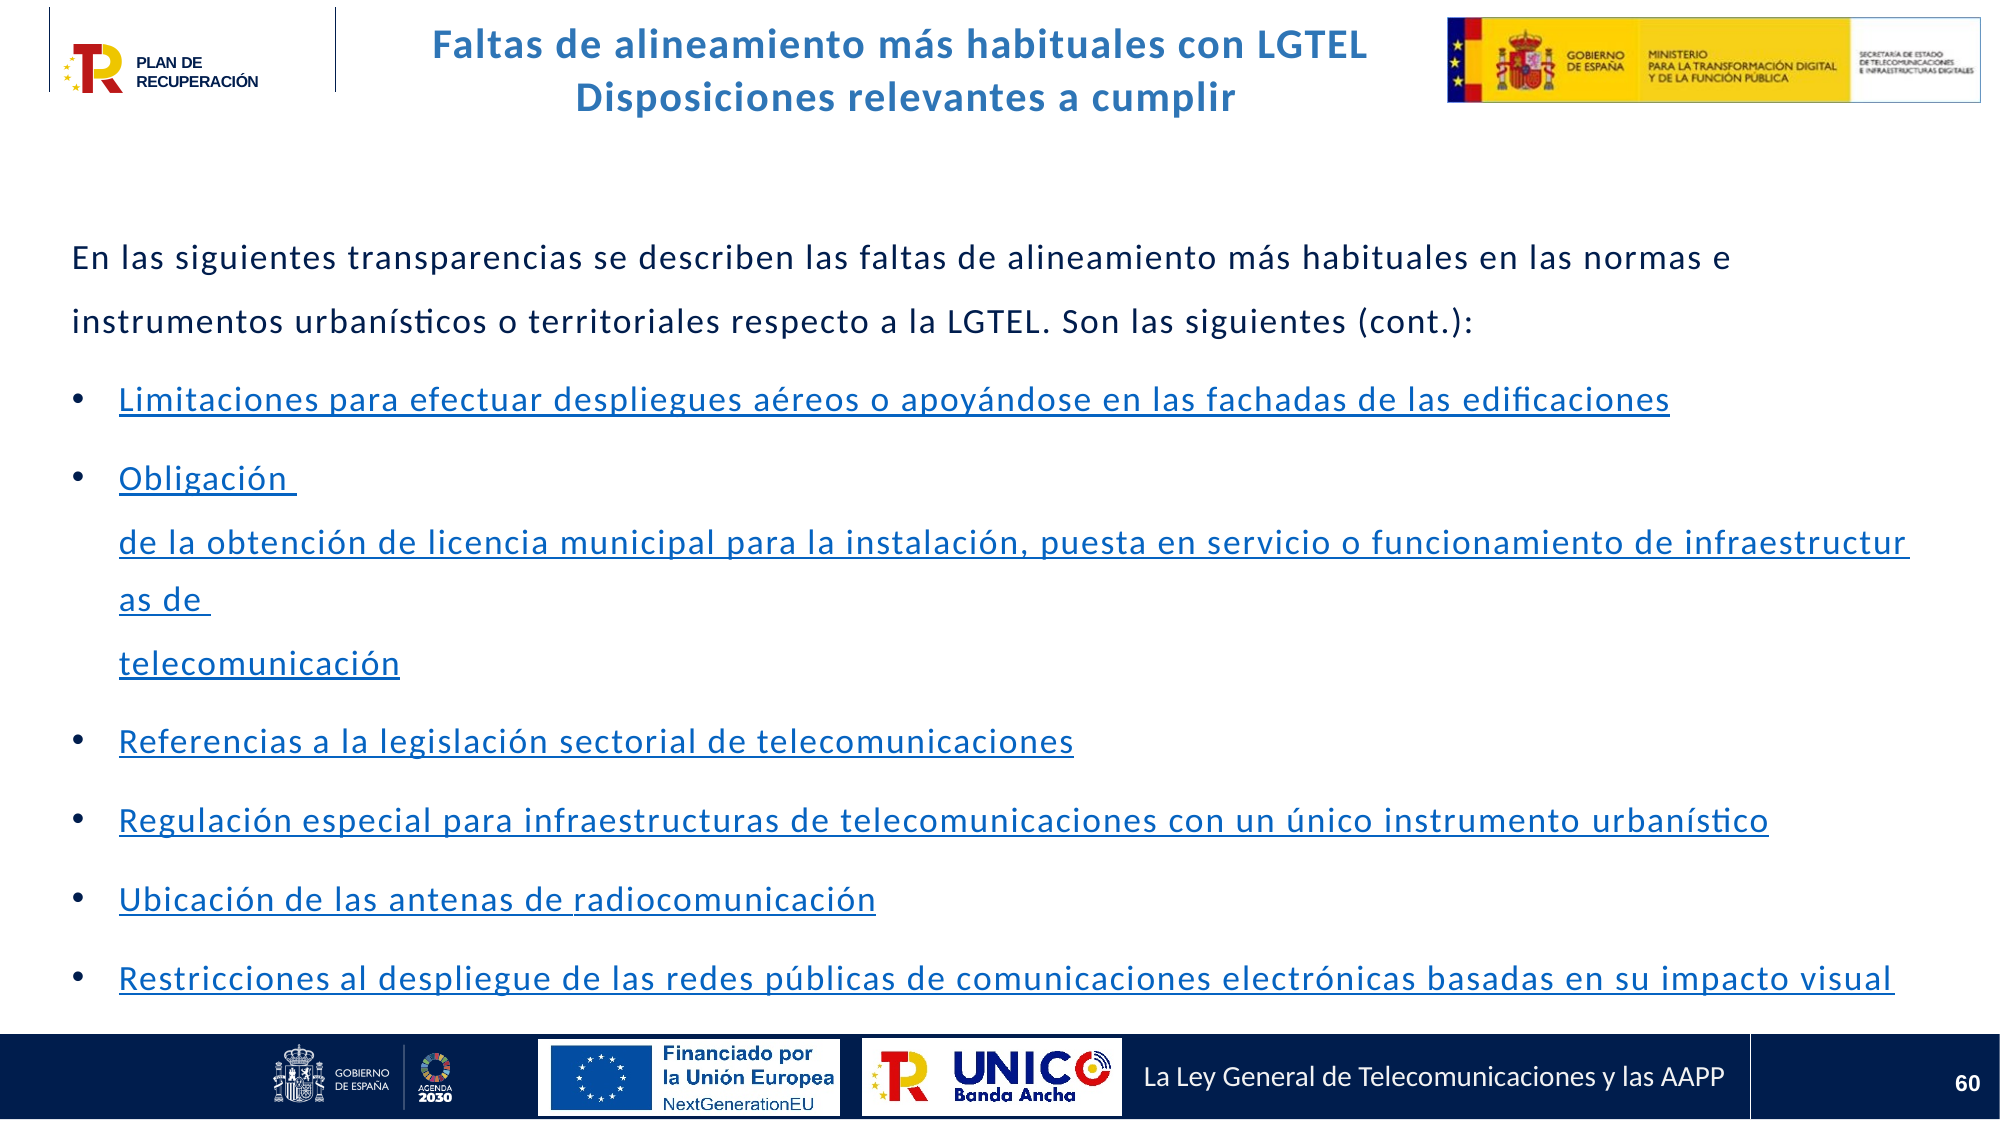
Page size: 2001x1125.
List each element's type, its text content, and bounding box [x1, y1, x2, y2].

picture [538, 1039, 840, 1117]
picture [1447, 17, 1981, 103]
text_box Faltas de alineamiento más habituales con LGTEL Disposiciones relevantes a cumplir [335, 14, 1477, 120]
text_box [0, 1032, 2000, 1120]
text_box PLAN DE RECUPERACIÓN [134, 50, 263, 91]
picture [862, 1038, 1122, 1116]
text_box En las siguientes transparencias se describen las faltas de alineamiento más habituales en las normas e instrumentos urbanísticos o territoriales respecto a la LGTEL. Son las siguientes (cont.): Limitaciones para efectuar despliegues aéreos o apoyándose en las fachadas de las edificaciones Obligación de la obtención de licencia municipal para la instalación, puesta en servicio o funcionamiento de infraestructuras de telecomunicación Referencias a la legislación sectorial de telecomunicaciones Regulación especial para infraestructuras de telecomunicaciones con un único instrumento urbanístico Ubicación de las antenas de radiocomunicación Restricciones al despliegue de las redes públicas de comunicaciones electrónicas basadas en su impacto visual [71, 108, 1913, 1032]
slide_number 60 [1195, 1120, 1577, 1125]
picture [63, 44, 123, 93]
